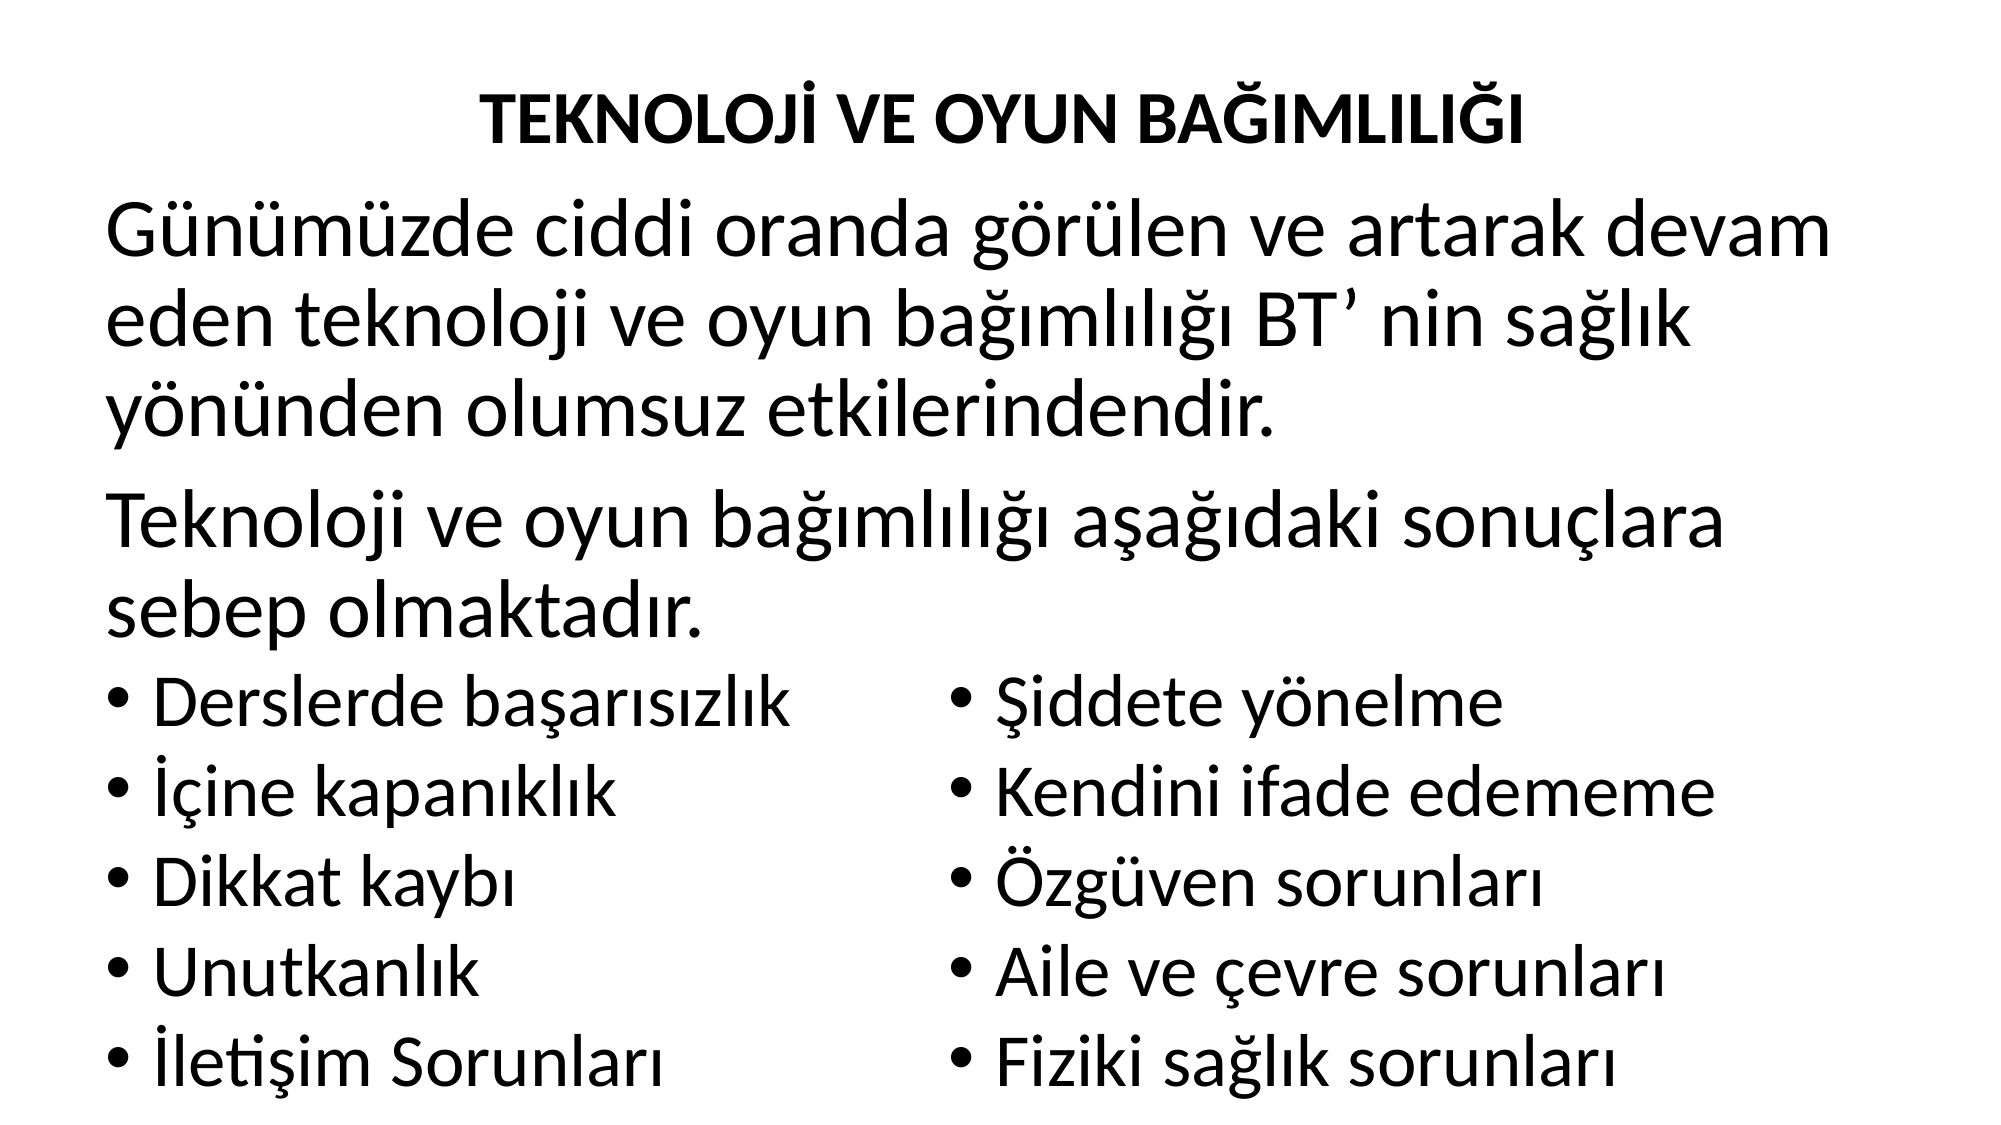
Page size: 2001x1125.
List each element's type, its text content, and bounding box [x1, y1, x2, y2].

text_box Derslerde başarısızlık İçine kapanıklık Dikkat kaybı Unutkanlık İletişim Sorunları [90, 644, 812, 1109]
subtitle Günümüzde ciddi oranda görülen ve artarak devam eden teknoloji ve oyun bağımlılığı BT’ nin sağlık yönünden olumsuz etkilerindendir. Teknoloji ve oyun bağımlılığı aşağıdaki sonuçlara sebep olmaktadır. [90, 177, 1938, 672]
text_box TEKNOLOJİ VE OYUN BAĞIMLILIĞI [48, 61, 1959, 166]
text_box Şiddete yönelme Kendini ifade edememe Özgüven sorunları Aile ve çevre sorunları Fiziki sağlık sorunları [933, 644, 1910, 1109]
